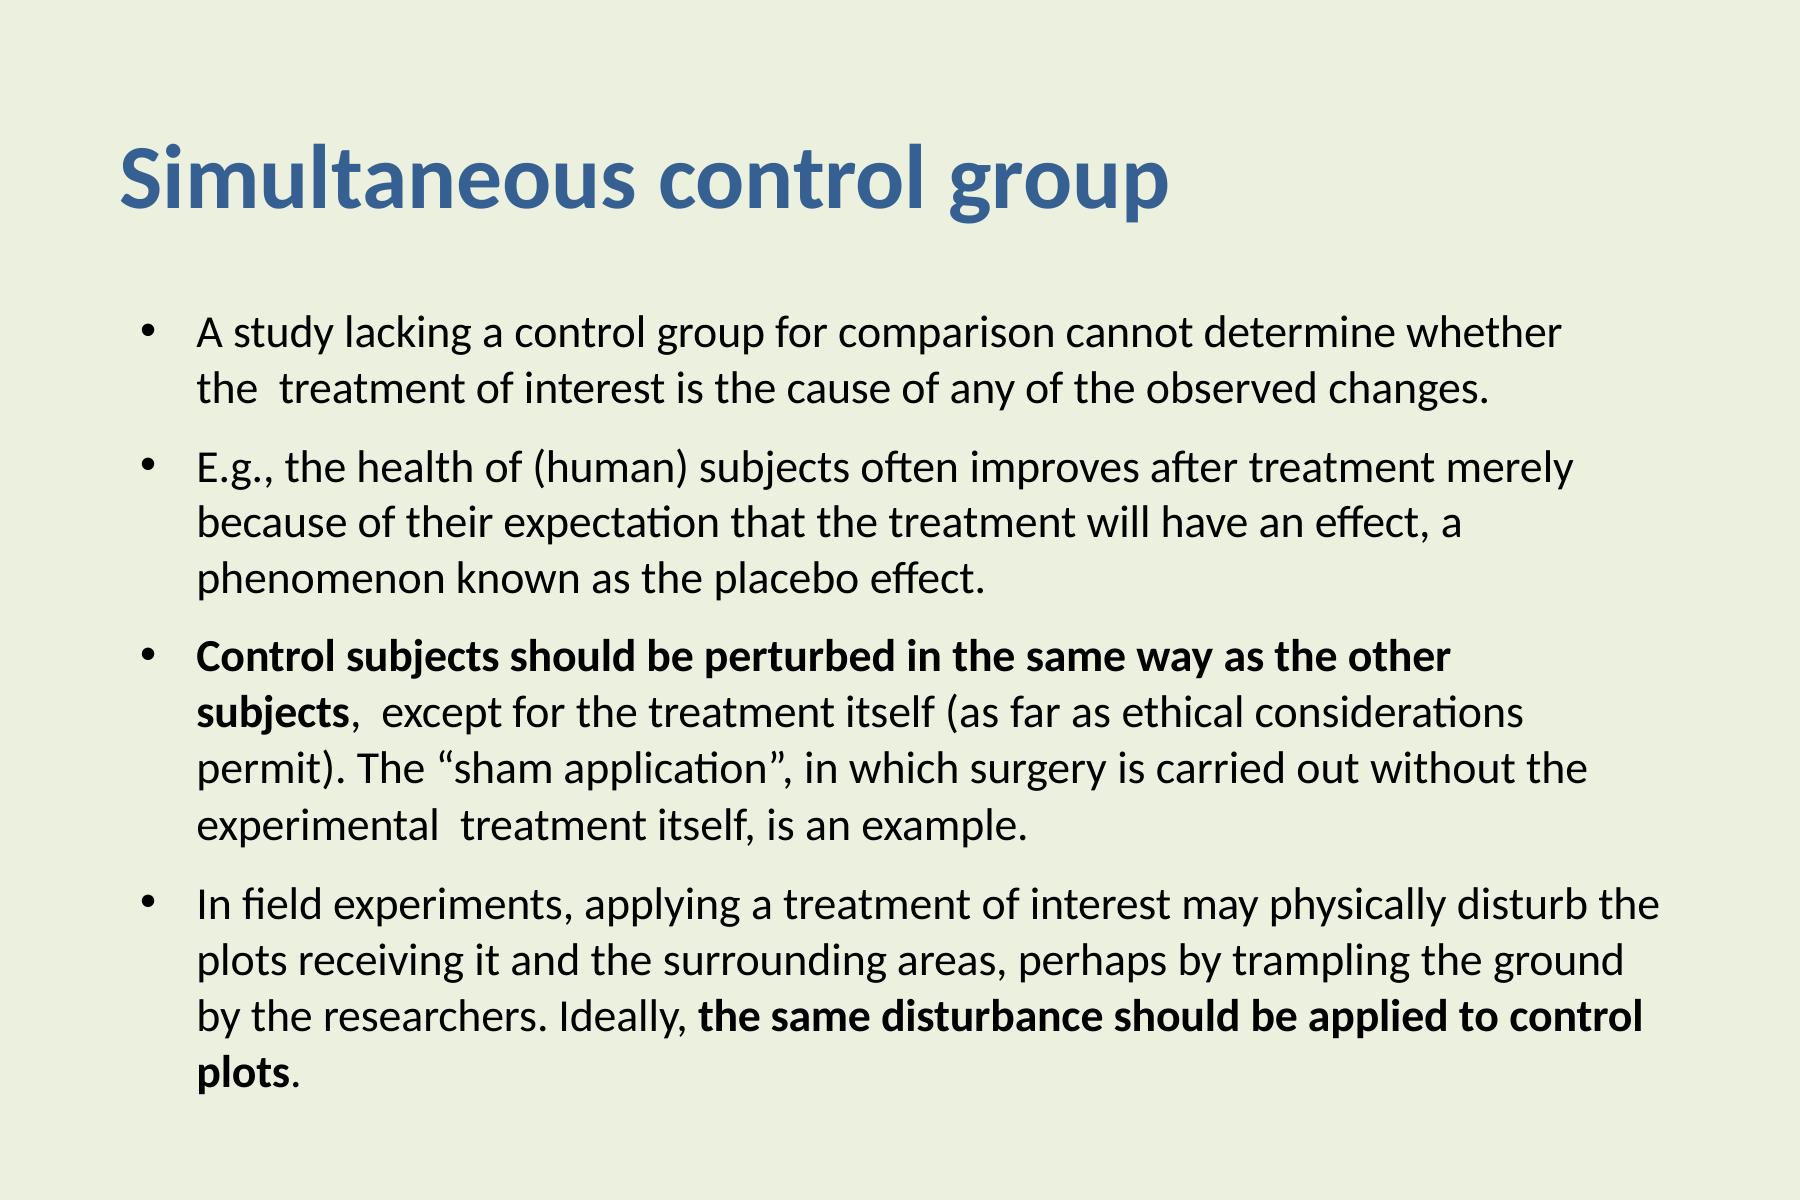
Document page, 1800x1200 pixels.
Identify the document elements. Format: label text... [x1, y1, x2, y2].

title Simultaneous control group [117, 115, 1738, 318]
text_box A study lacking a control group for comparison cannot determine whether the treatment of interest is the cause of any of the observed changes. E.g., the health of (human) subjects often improves after treatment merely because of their expectation that the treatment will have an effect, a phenomenon known as the placebo effect. Control subjects should be perturbed in the same way as the other subjects, except for the treatment itself (as far as ethical considerations permit). The “sham application”, in which surgery is carried out without the experimental treatment itself, is an example. In field experiments, applying a treatment of interest may physically disturb the plots receiving it and the surrounding areas, perhaps by trampling the ground by the researchers. Ideally, the same disturbance should be applied to control plots. [138, 299, 1662, 1097]
